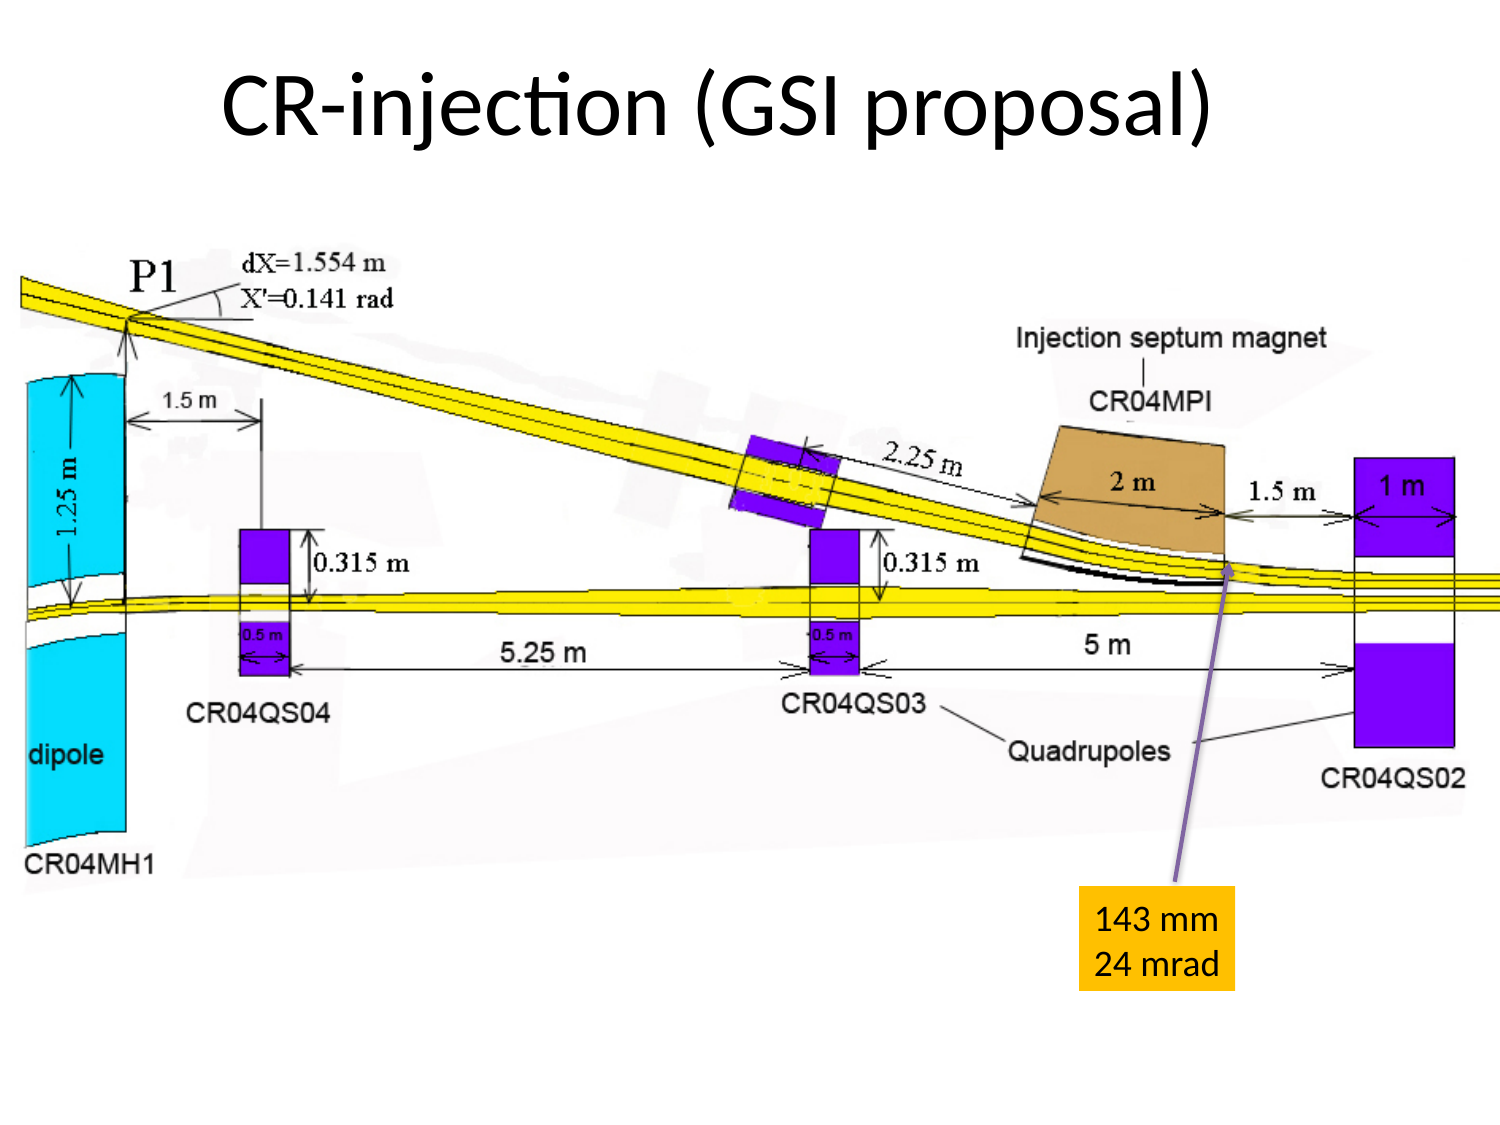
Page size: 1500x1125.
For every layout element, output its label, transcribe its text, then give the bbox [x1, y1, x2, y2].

text_box 143 mm 24 mrad [1079, 914, 1236, 991]
picture [0, 219, 1500, 906]
title CR-injection (GSI proposal) [153, 0, 1306, 198]
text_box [1174, 562, 1230, 882]
